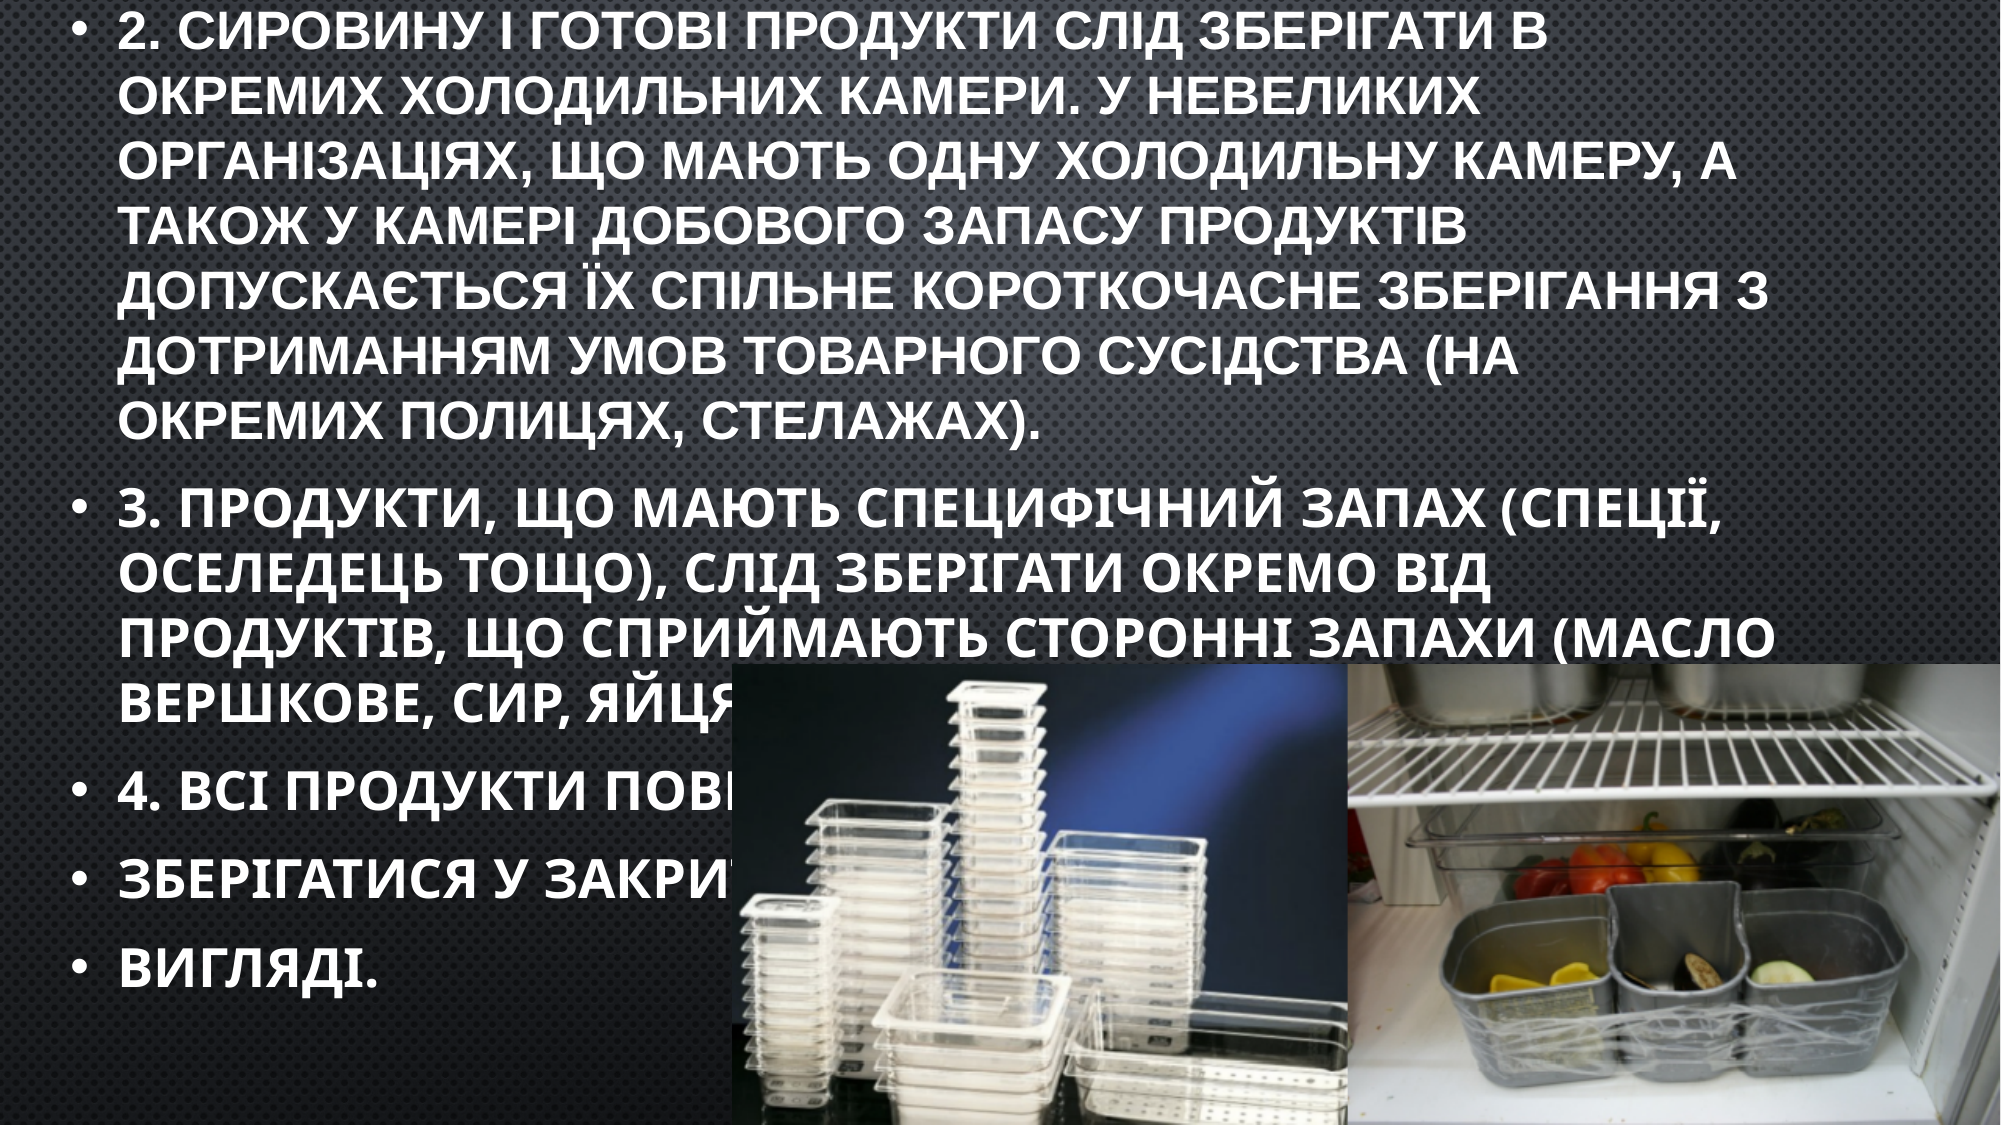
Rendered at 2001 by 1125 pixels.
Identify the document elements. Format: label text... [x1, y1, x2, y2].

picture [732, 663, 2000, 1125]
list 2. Сировину і готові продукти слід зберігати в окремих холодильних камери. У невеликих організаціях, що мають одну холодильну камеру, а також у камері добового запасу продуктів допускається їх спільне короткочасне зберігання з дотриманням умов товарного сусідства (на окремих полицях, стелажах). 3. Продукти, що мають специфічний запах (спеції, оселедець тощо), слід зберігати окремо від продуктів, що сприймають сторонні запахи (масло вершкове, сир, яйця, чай, сіль, цукор та ін.) 4. Всі продукти повинні зберігатися у закритому вигляді. [55, 138, 1803, 856]
